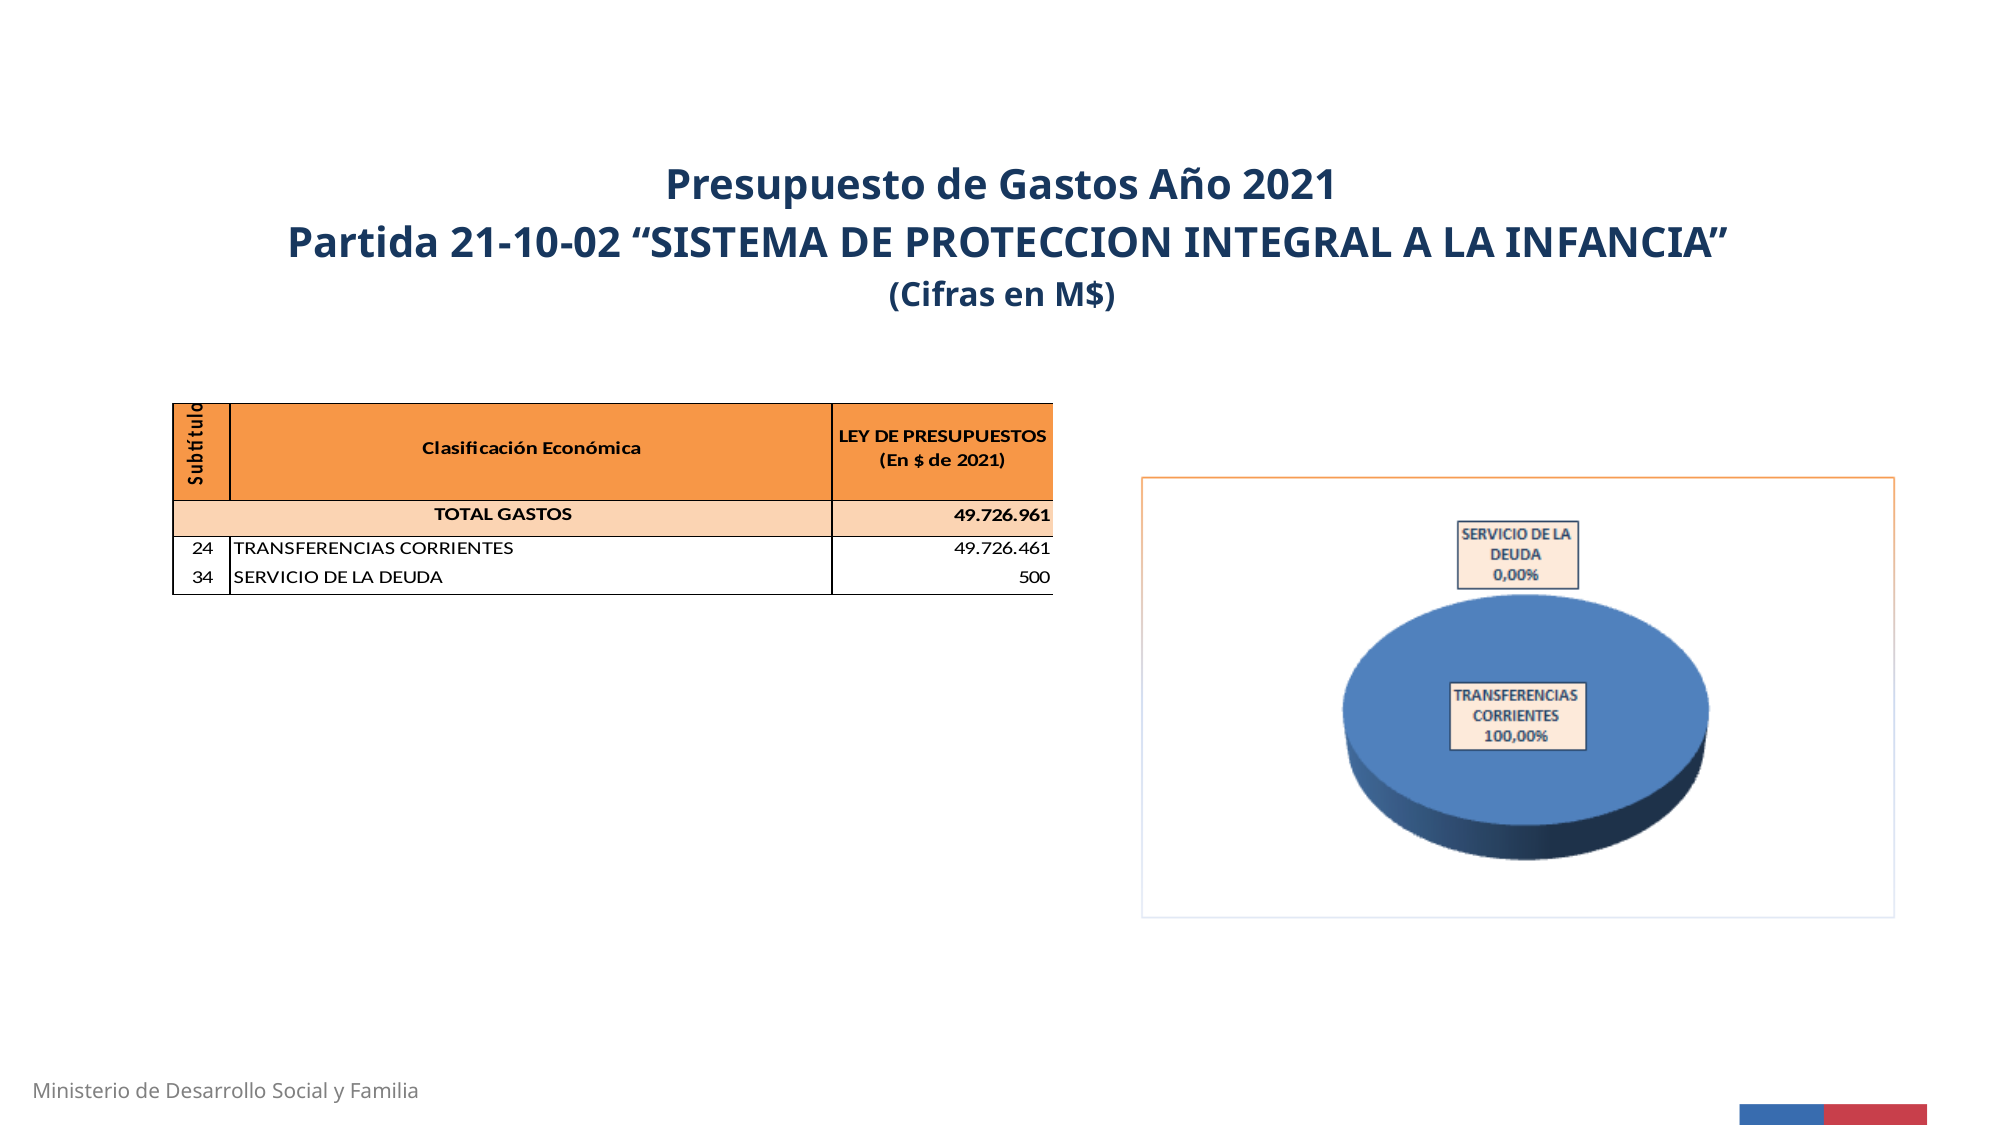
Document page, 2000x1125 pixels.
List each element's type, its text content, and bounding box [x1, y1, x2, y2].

text_box Ministerio de Desarrollo Social y Familia [17, 1069, 587, 1110]
picture [0, 0, 2000, 1125]
list Presupuesto de Gastos Año 2021 Partida 21-10-02 “SISTEMA DE PROTECCION INTEGRAL A LA INFANCIA” (Cifras en M$) [91, 147, 1914, 333]
